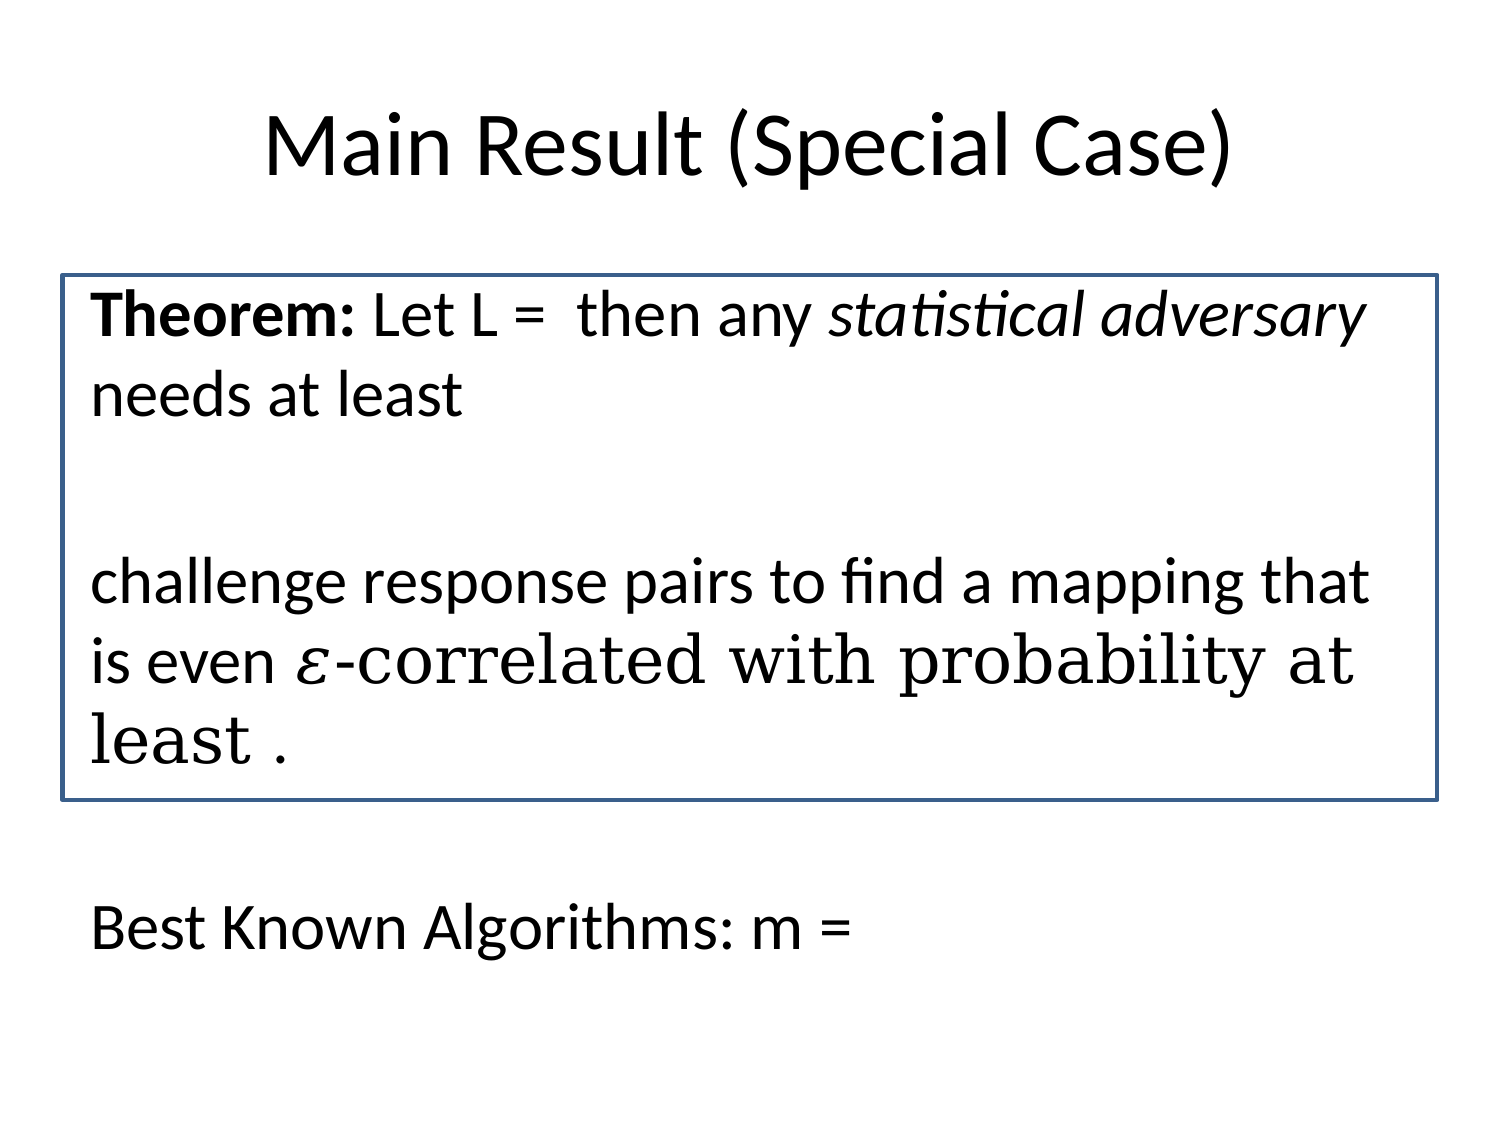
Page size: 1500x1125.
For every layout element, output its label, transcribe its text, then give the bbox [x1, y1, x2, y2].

text_box [60, 273, 1439, 802]
title Main Result (Special Case) [75, 45, 1425, 233]
